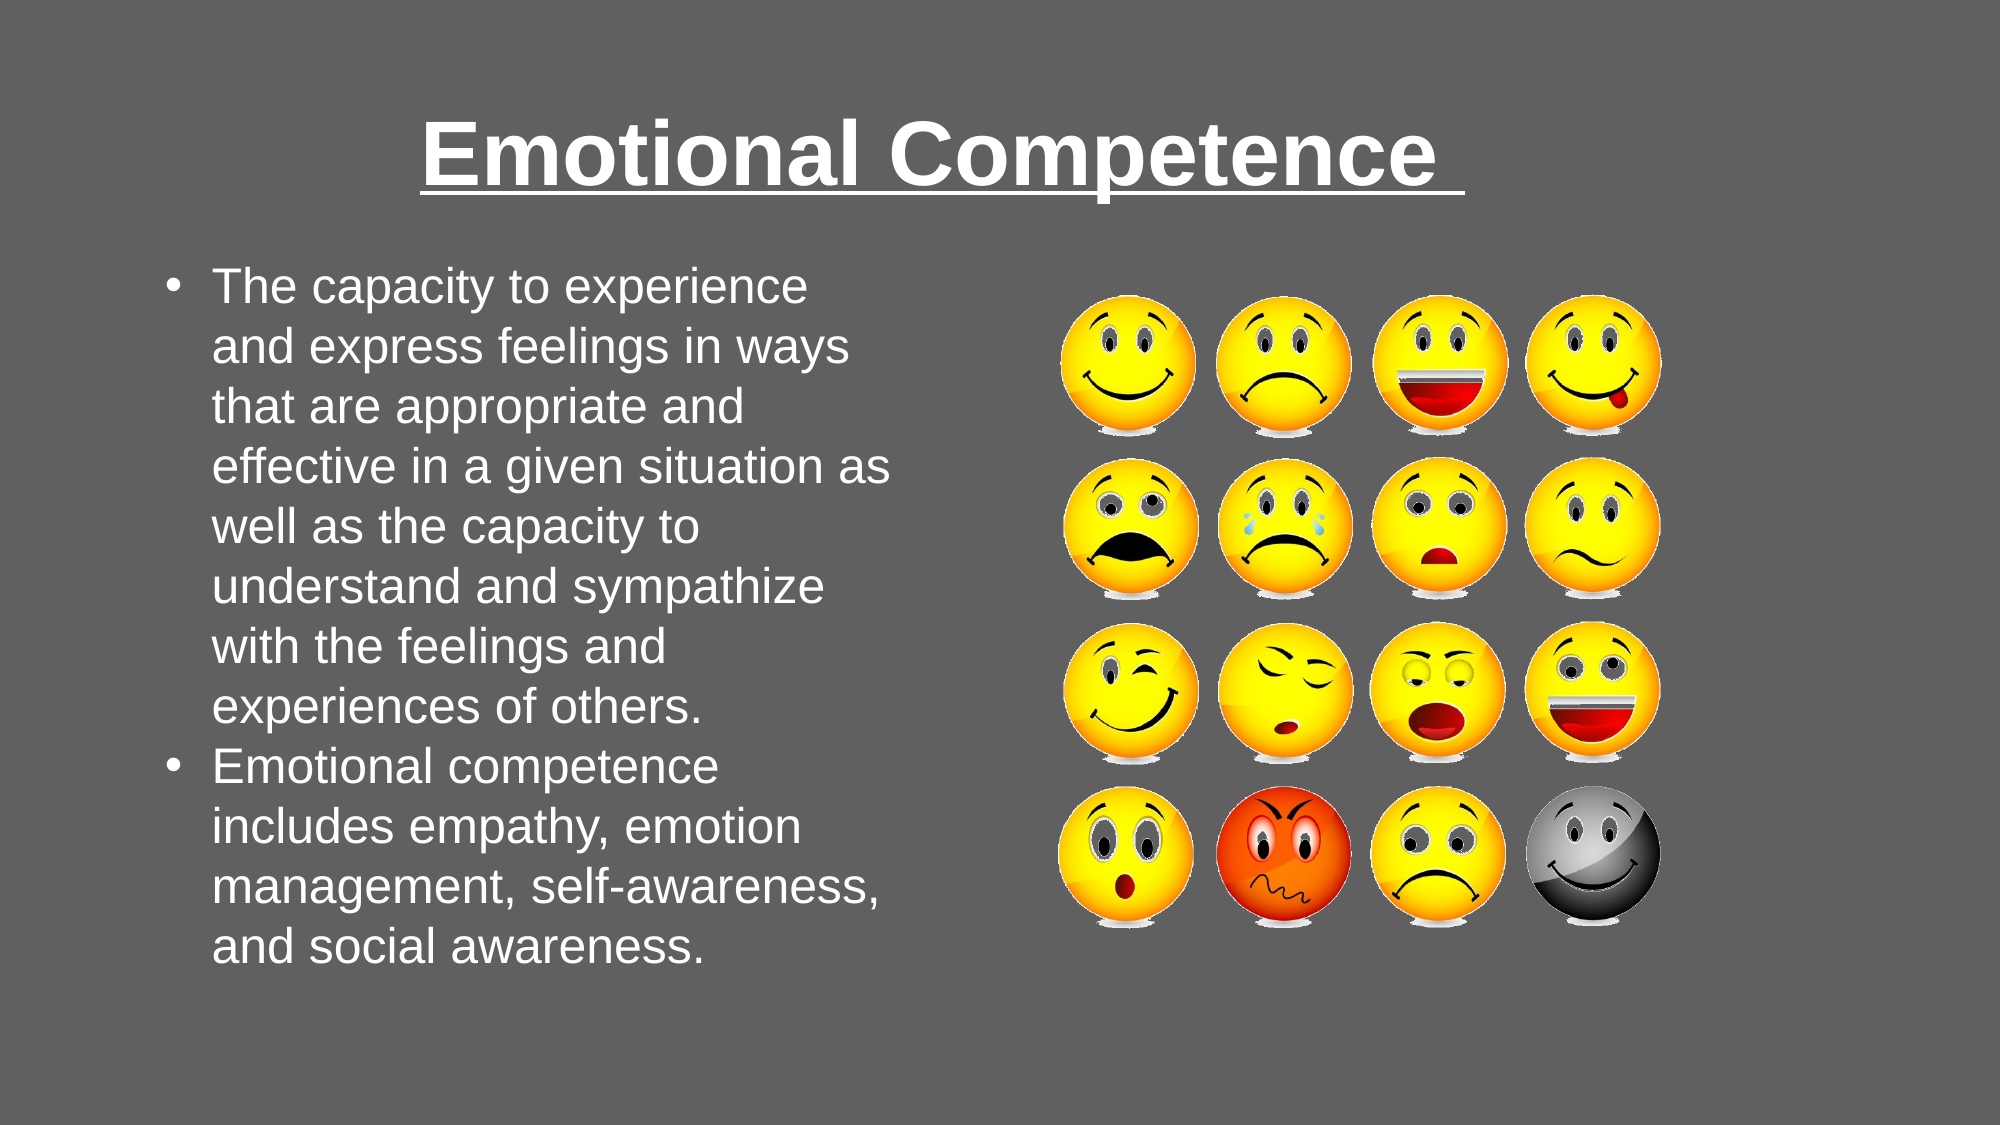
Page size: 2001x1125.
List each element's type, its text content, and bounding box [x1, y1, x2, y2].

text_box Emotional Competence [405, 86, 1506, 212]
picture [1023, 237, 1693, 990]
text_box The capacity to experience and express feelings in ways that are appropriate and effective in a given situation as well as the capacity to understand and sympathize with the feelings and experiences of others. Emotional competence includes empathy, emotion management, self-awareness, and social awareness. [149, 246, 921, 982]
